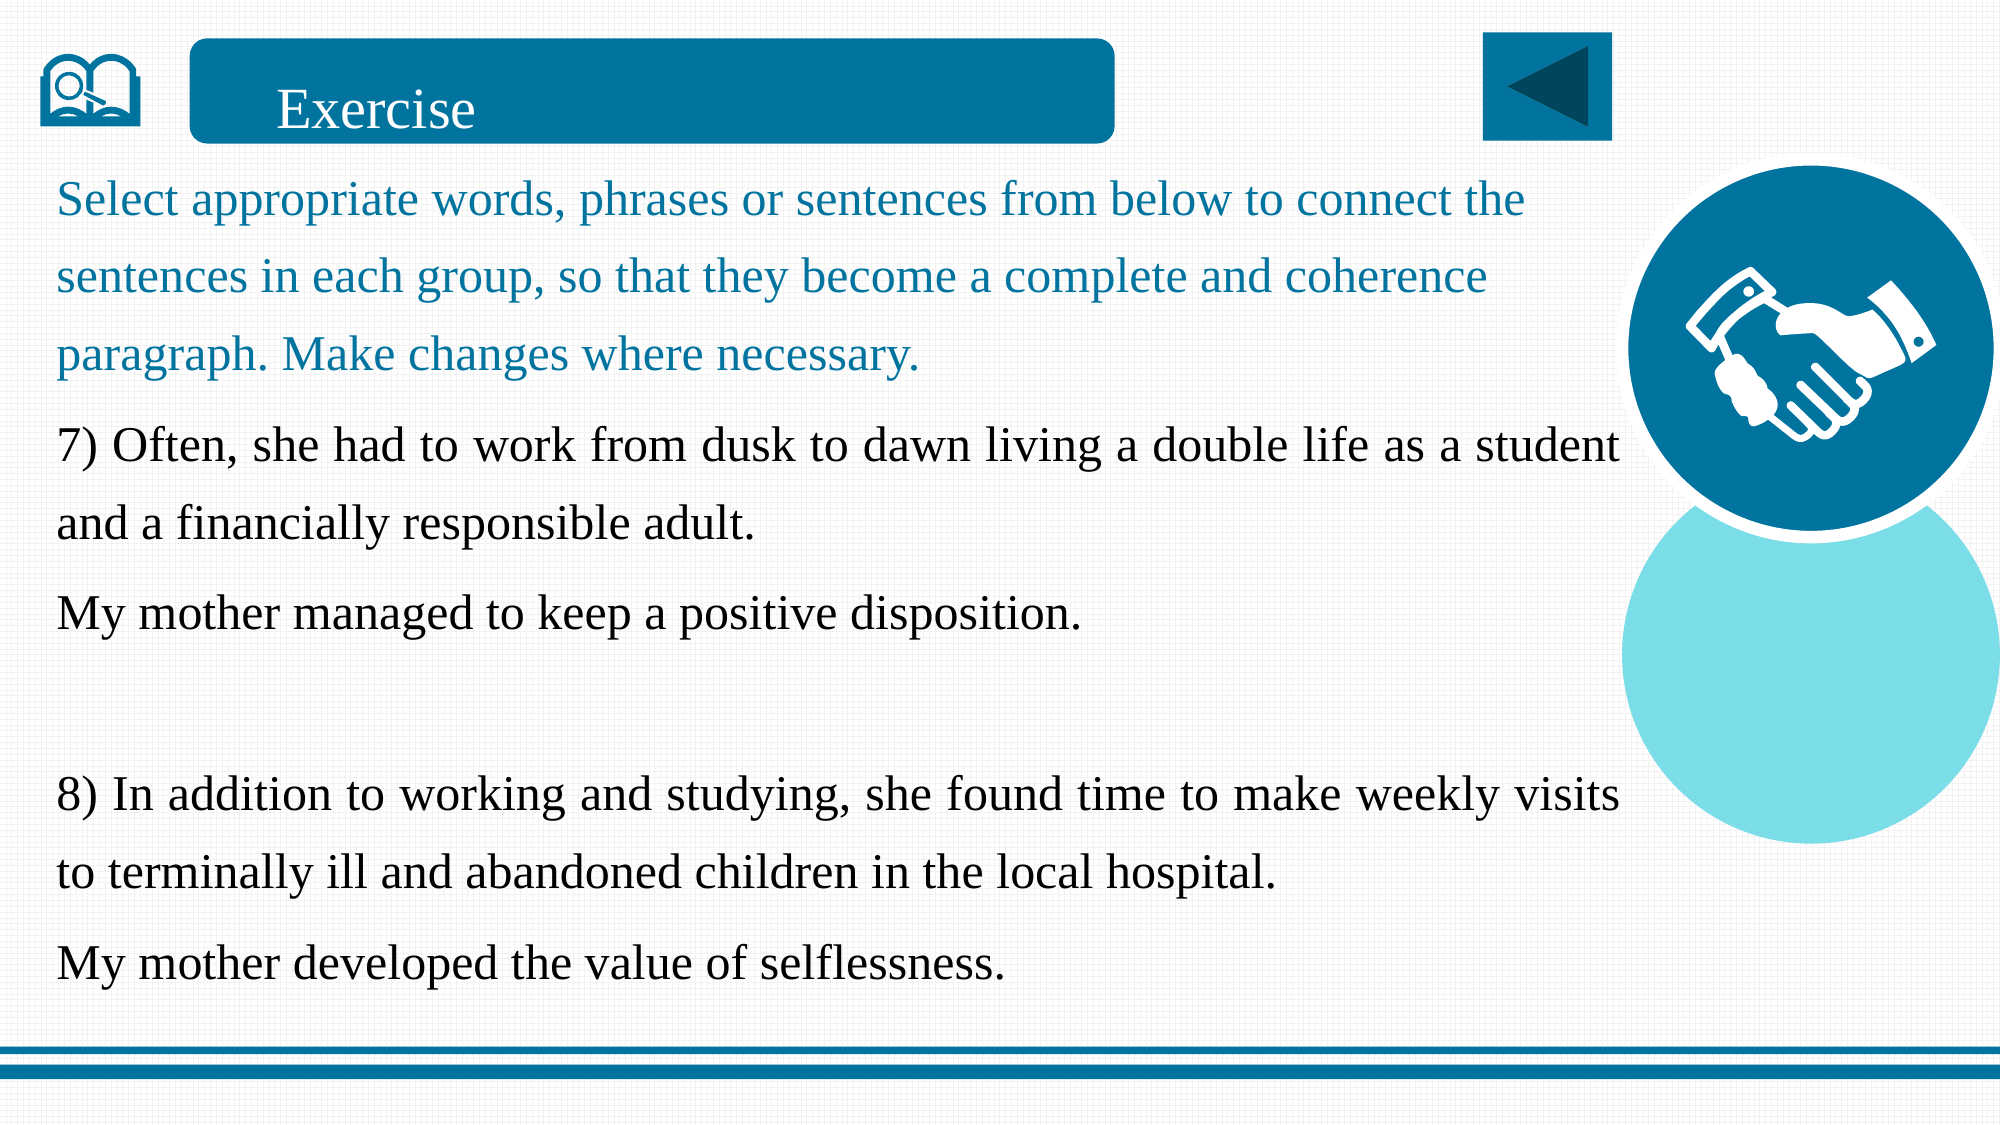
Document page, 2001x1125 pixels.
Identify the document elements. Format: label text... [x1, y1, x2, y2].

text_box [1622, 159, 2000, 844]
text_box [1482, 31, 1613, 142]
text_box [189, 38, 1152, 144]
text_box Select appropriate words, phrases or sentences from below to connect the sentences in each group, so that they become a complete and coherence paragraph. Make changes where necessary. 7) Often, she had to work from dusk to dawn living a double life as a student and a financially responsible adult. My mother managed to keep a positive disposition. 8) In addition to working and studying, she found time to make weekly visits to terminally ill and abandoned children in the local hospital. My mother developed the value of selflessness. [41, 139, 1637, 997]
